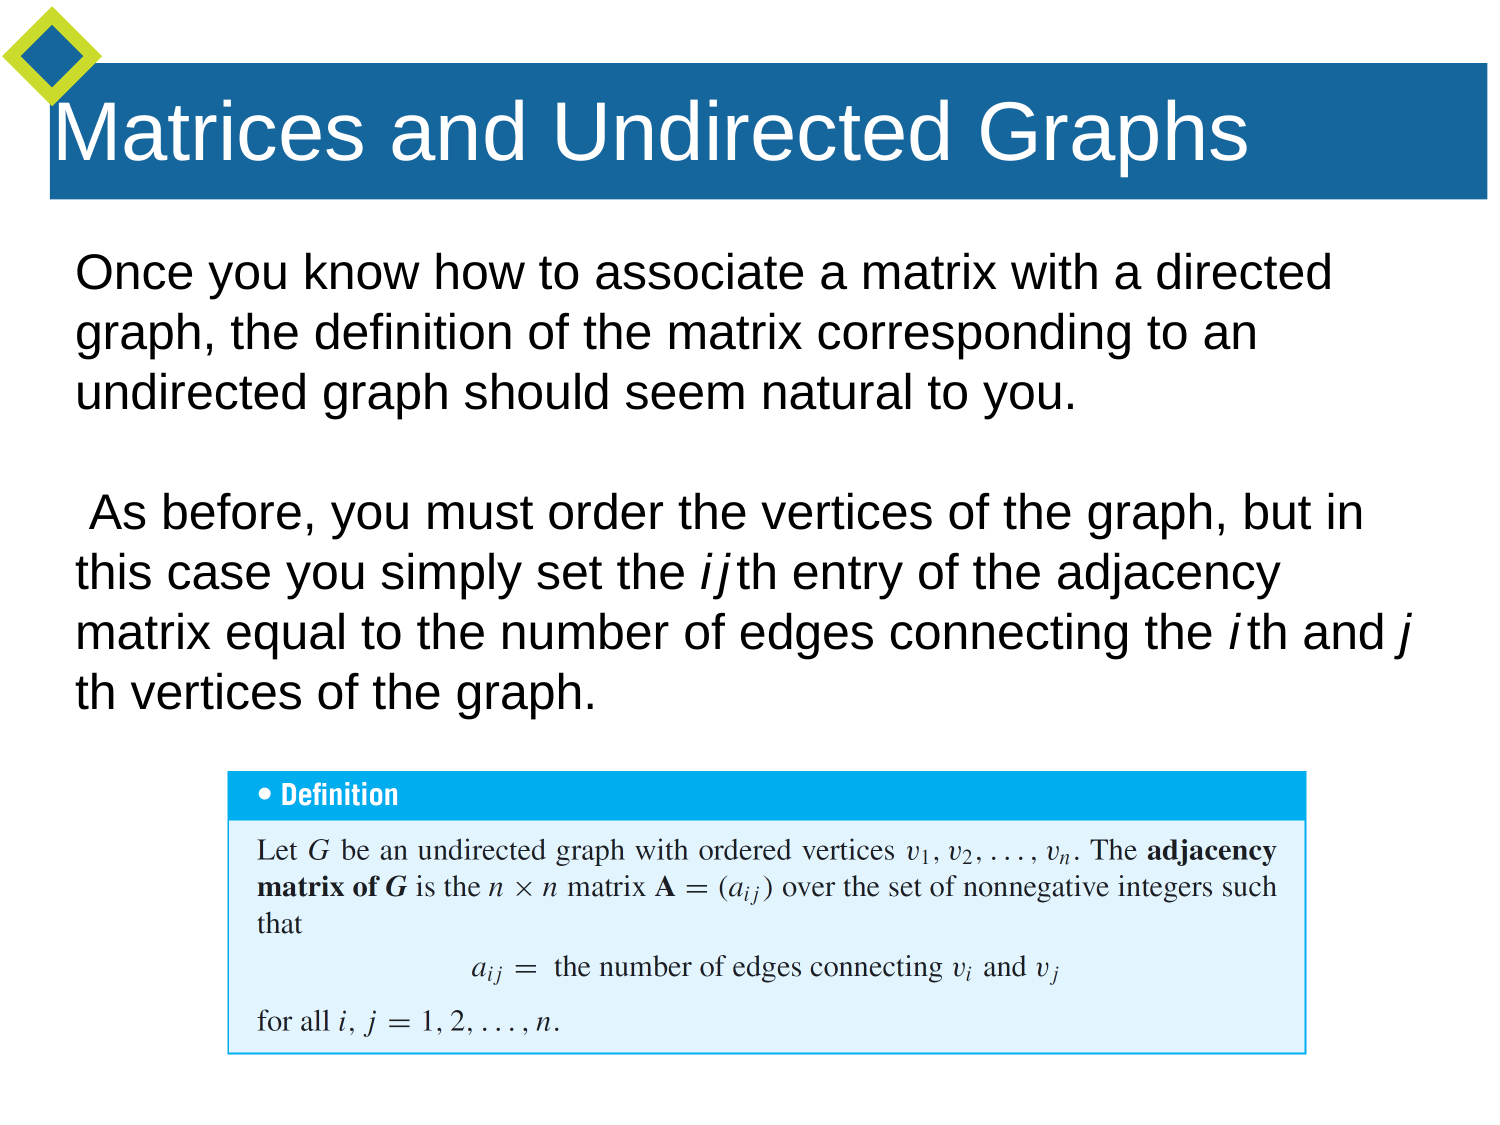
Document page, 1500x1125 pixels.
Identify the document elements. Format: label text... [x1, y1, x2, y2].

picture [221, 763, 1313, 1063]
title Matrices and Undirected Graphs [52, 33, 1403, 221]
list Once you know how to associate a matrix with a directed graph, the definition of the matrix corresponding to an undirected graph should seem natural to you. As before, you must order the vertices of the graph, but in this case you simply set the i j th entry of the adjacency matrix equal to the number of edges connecting the i th and j th vertices of the graph. [75, 239, 1425, 1103]
